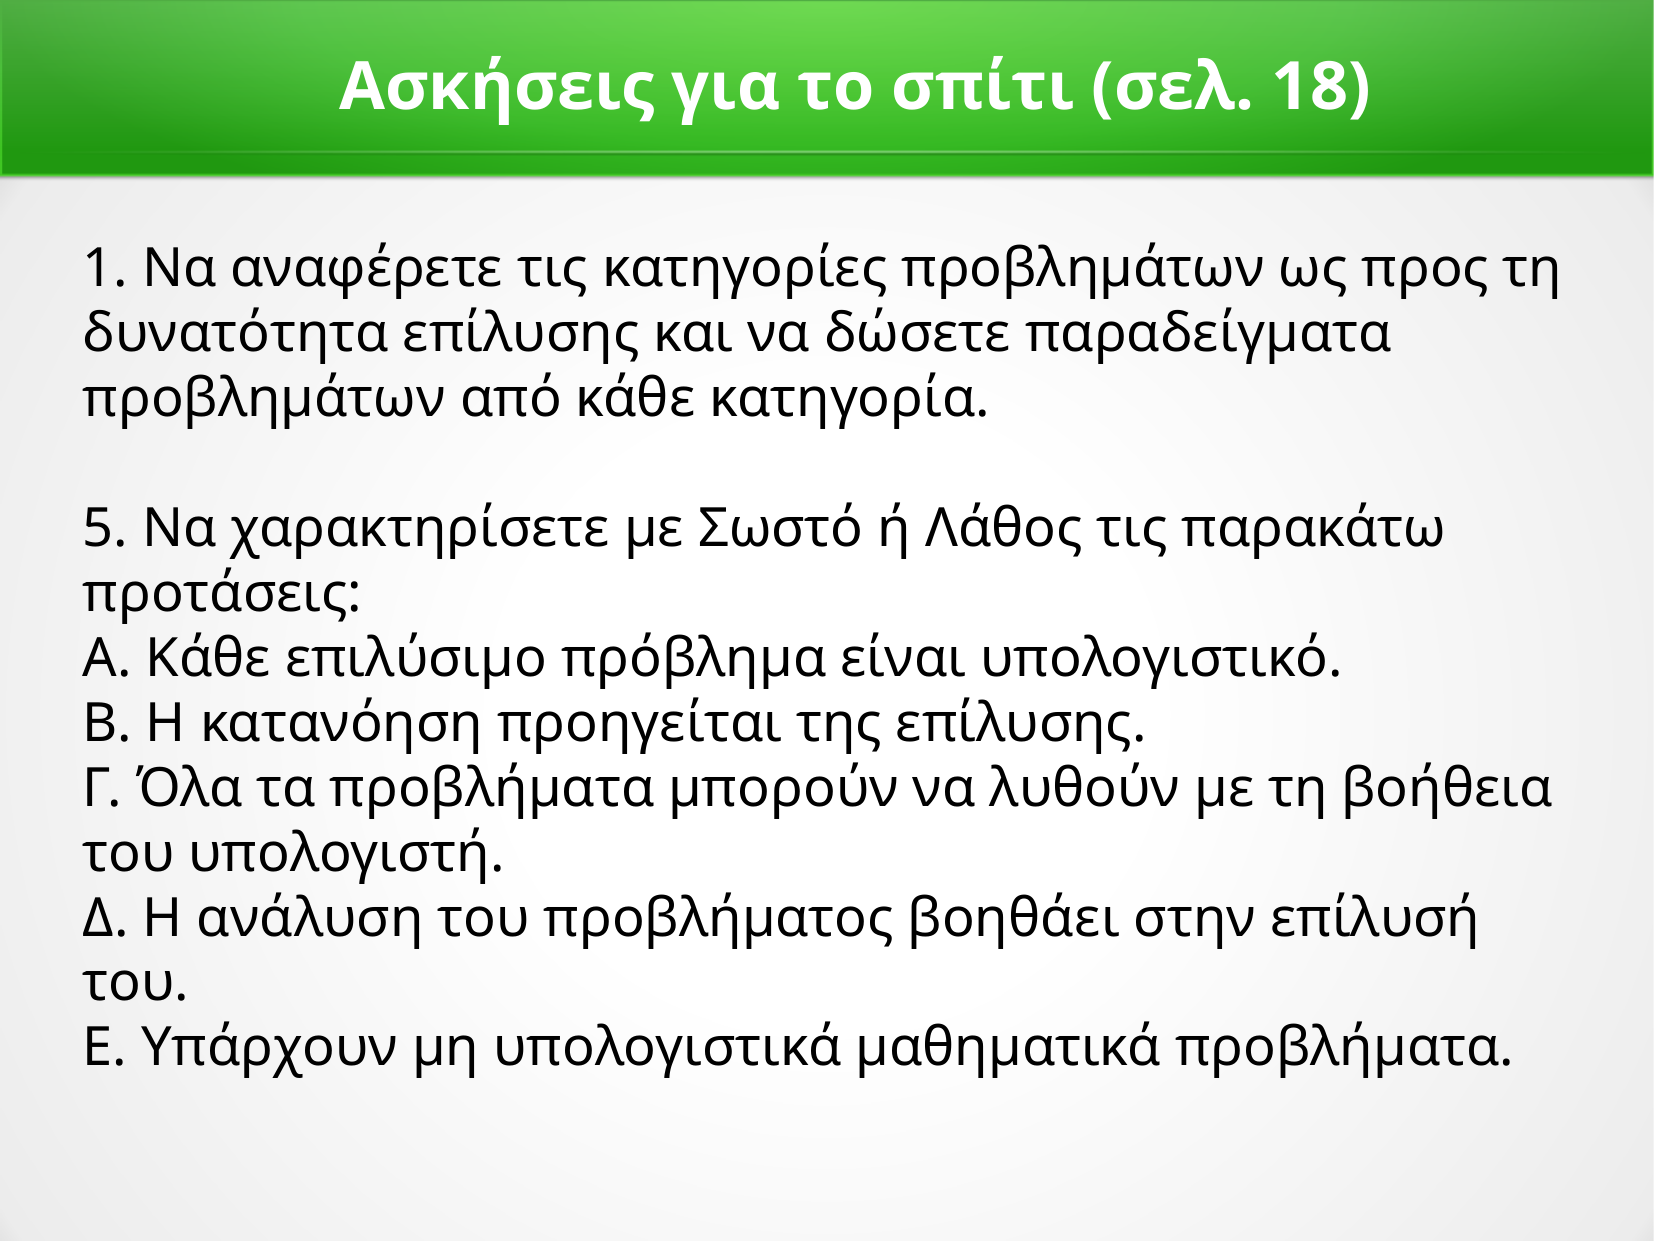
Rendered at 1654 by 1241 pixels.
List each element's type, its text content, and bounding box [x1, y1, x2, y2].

text_box 1. Να αναφέρετε τις κατηγορίες προβλημάτων ως προς τη δυνατότητα επίλυσης και να δώσετε παραδείγματα προβλημάτων από κάθε κατηγορία. 5. Να χαρακτηρίσετε με Σωστό ή Λάθος τις παρακάτω προτάσεις: Α. Κάθε επιλύσιμο πρόβλημα είναι υπολογιστικό. Β. Η κατανόηση προηγείται της επίλυσης. Γ. Όλα τα προβλήματα μπορούν να λυθούν με τη βοήθεια του υπολογιστή. Δ. Η ανάλυση του προβλήματος βοηθάει στην επίλυσή του. Ε. Υπάρχουν μη υπολογιστικά μαθηματικά προβλήματα. [82, 232, 1571, 1155]
text_box Ασκήσεις για το σπίτι (σελ. 18) [82, 8, 1571, 157]
picture [0, 0, 1654, 1241]
